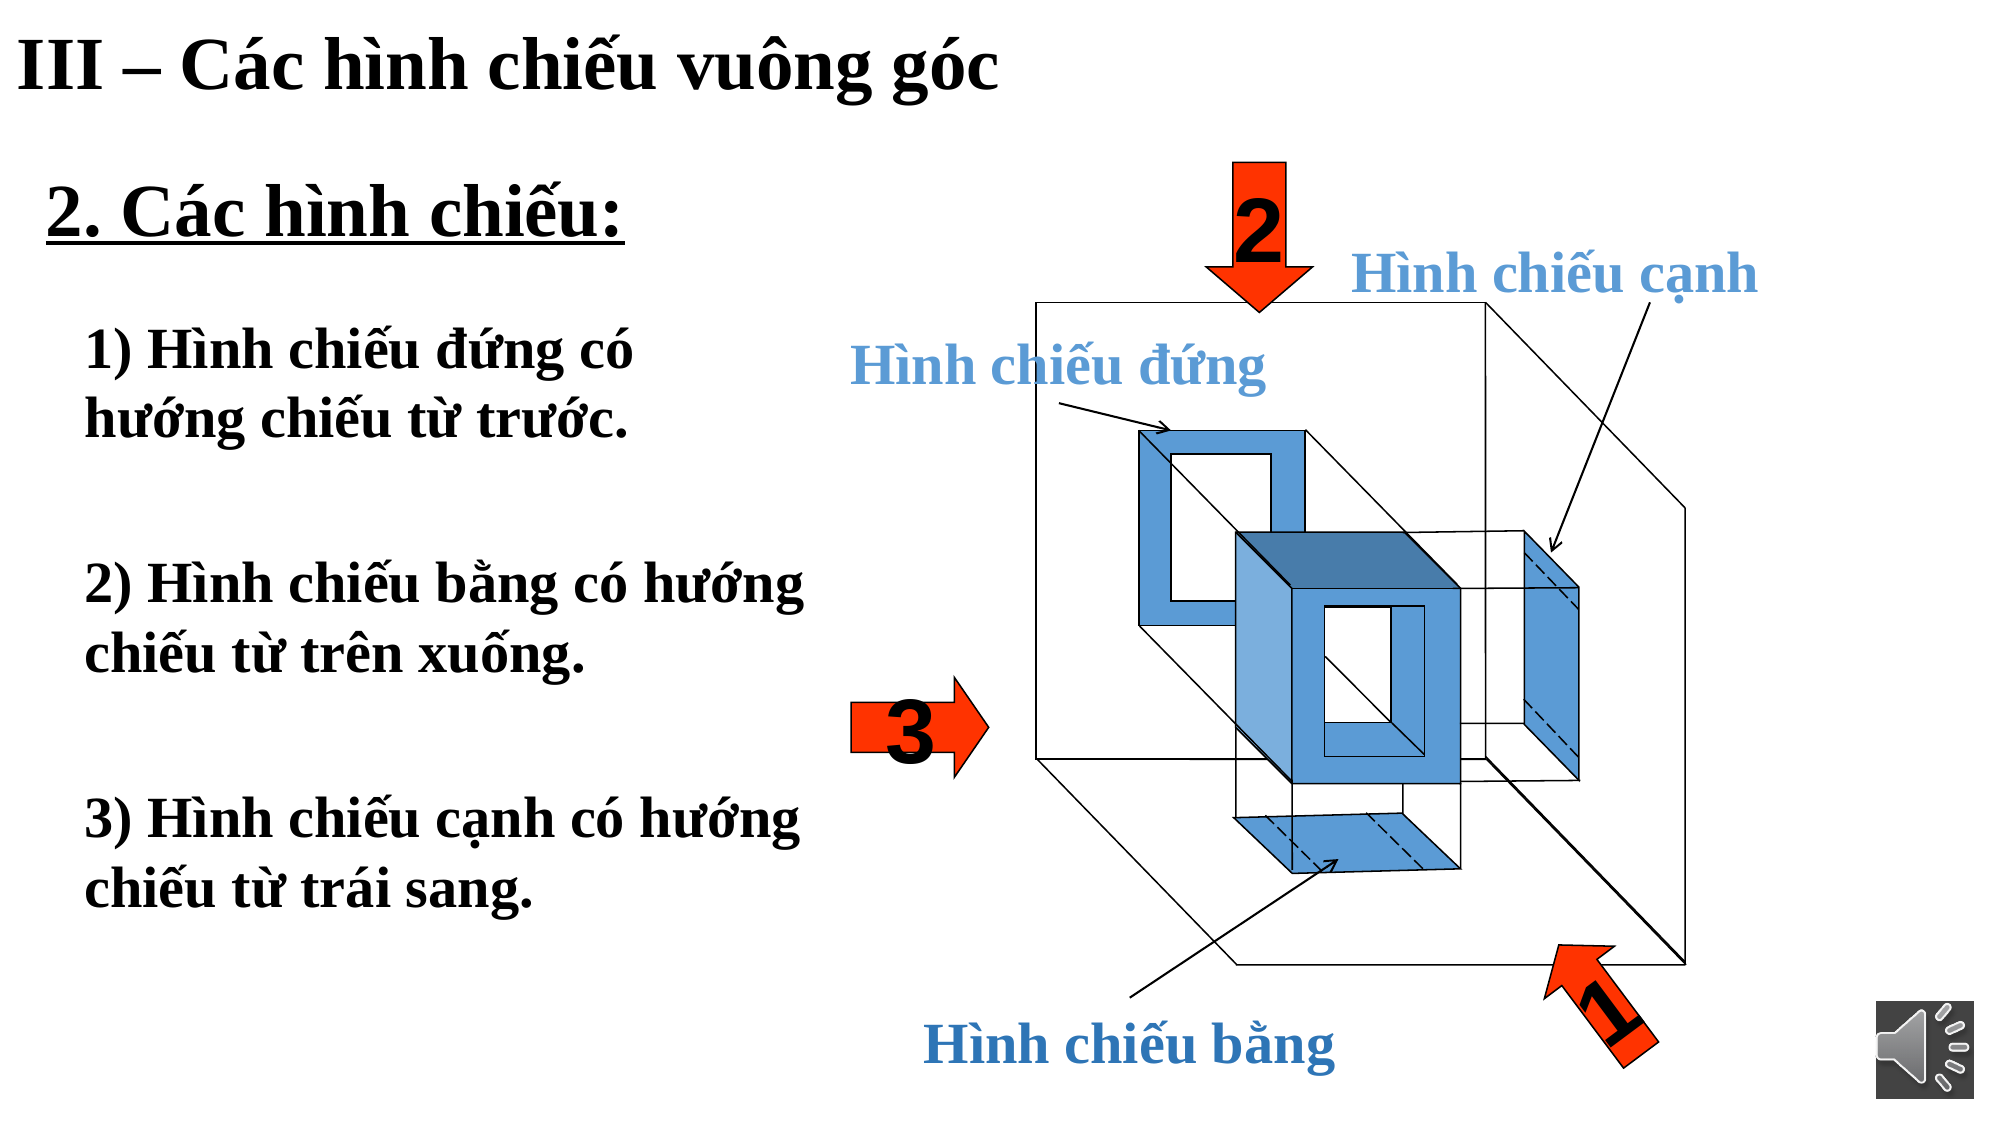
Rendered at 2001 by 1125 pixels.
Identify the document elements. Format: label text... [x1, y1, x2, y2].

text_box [1402, 553, 1581, 782]
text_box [812, 318, 1306, 431]
picture [1874, 999, 1975, 1100]
text_box 1) Hình chiếu đứng có hướng chiếu từ trước. 2) Hình chiếu bằng có hướng chiếu từ trên xuống. 3) Hình chiếu cạnh có hướng chiếu từ trái sang. [69, 302, 823, 927]
text_box 2. Các hình chiếu: [31, 154, 757, 259]
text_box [883, 859, 1377, 1084]
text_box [1327, 226, 1784, 553]
text_box 2 [1206, 162, 1313, 302]
text_box III – Các hình chiếu vuông góc [2, 7, 1354, 112]
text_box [1247, 783, 1447, 903]
text_box 1 [1544, 965, 1659, 1069]
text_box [1036, 302, 1687, 965]
text_box 3 [851, 677, 989, 778]
